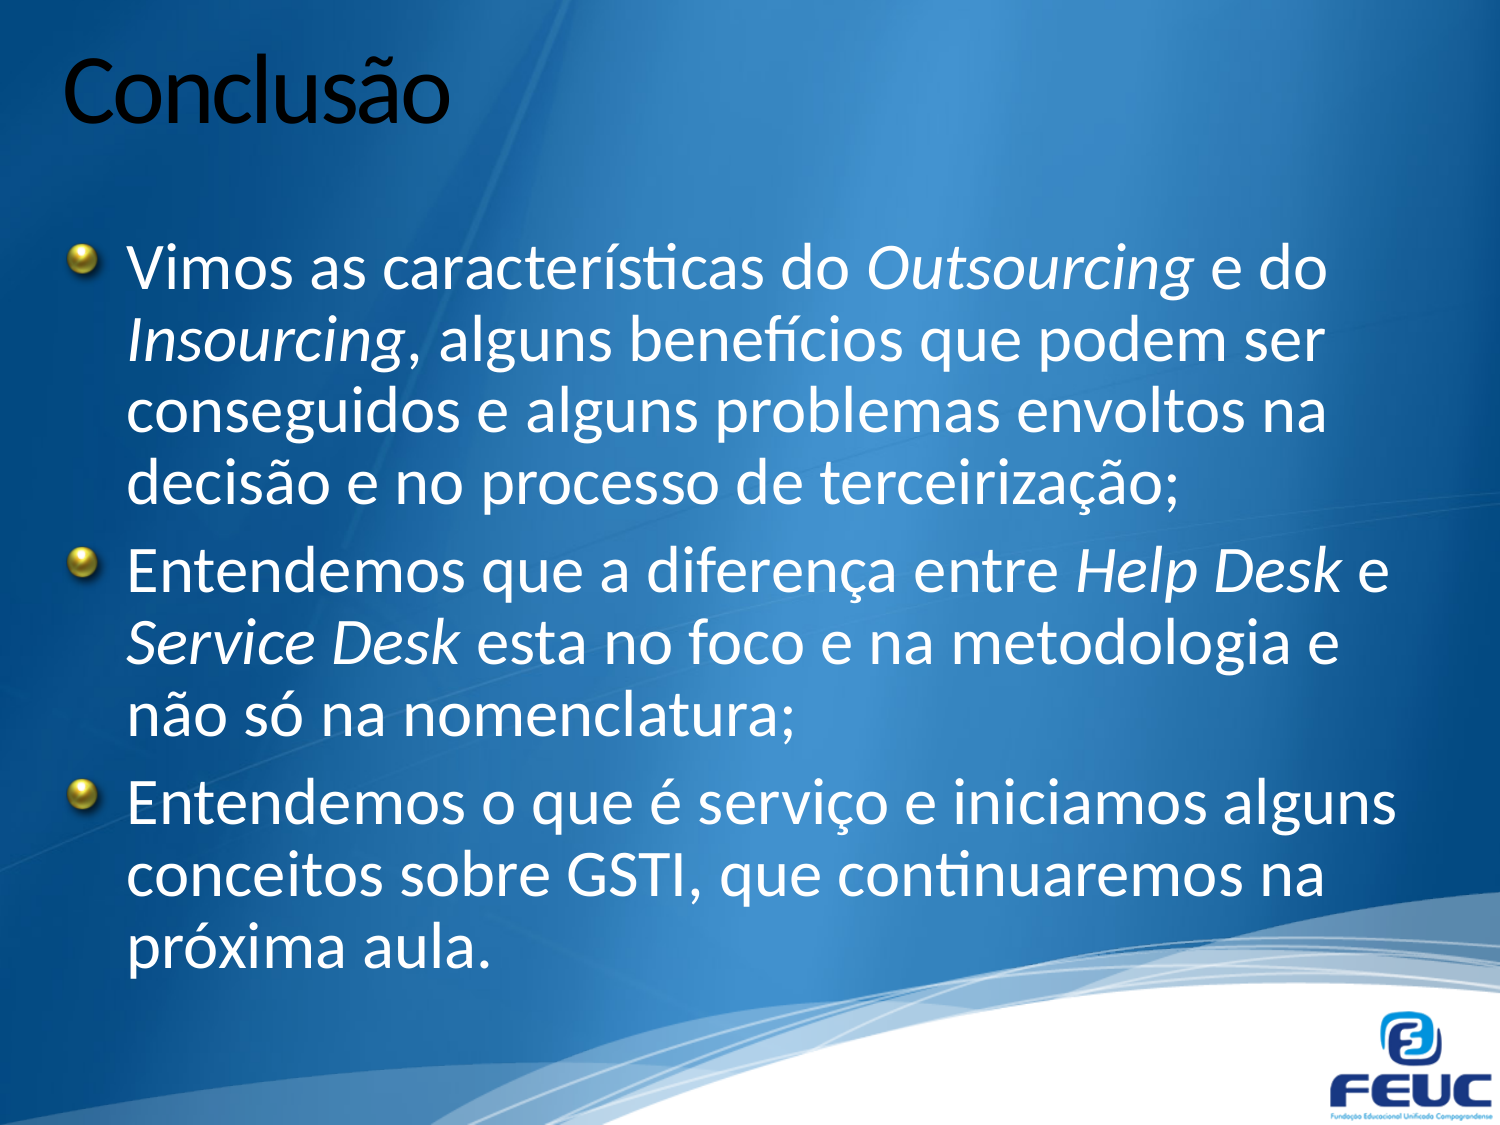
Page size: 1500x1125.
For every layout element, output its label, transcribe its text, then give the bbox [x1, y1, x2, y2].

picture [0, 0, 1500, 1125]
list Vimos as características do Outsourcing e do Insourcing, alguns benefícios que podem ser conseguidos e alguns problemas envoltos na decisão e no processo de terceirização; Entendemos que a diferença entre Help Desk e Service Desk esta no foco e na metodologia e não só na nomenclatura; Entendemos o que é serviço e iniciamos alguns conceitos sobre GSTI, que continuaremos na próxima aula. [62, 231, 1438, 993]
title Conclusão [62, 37, 1438, 147]
